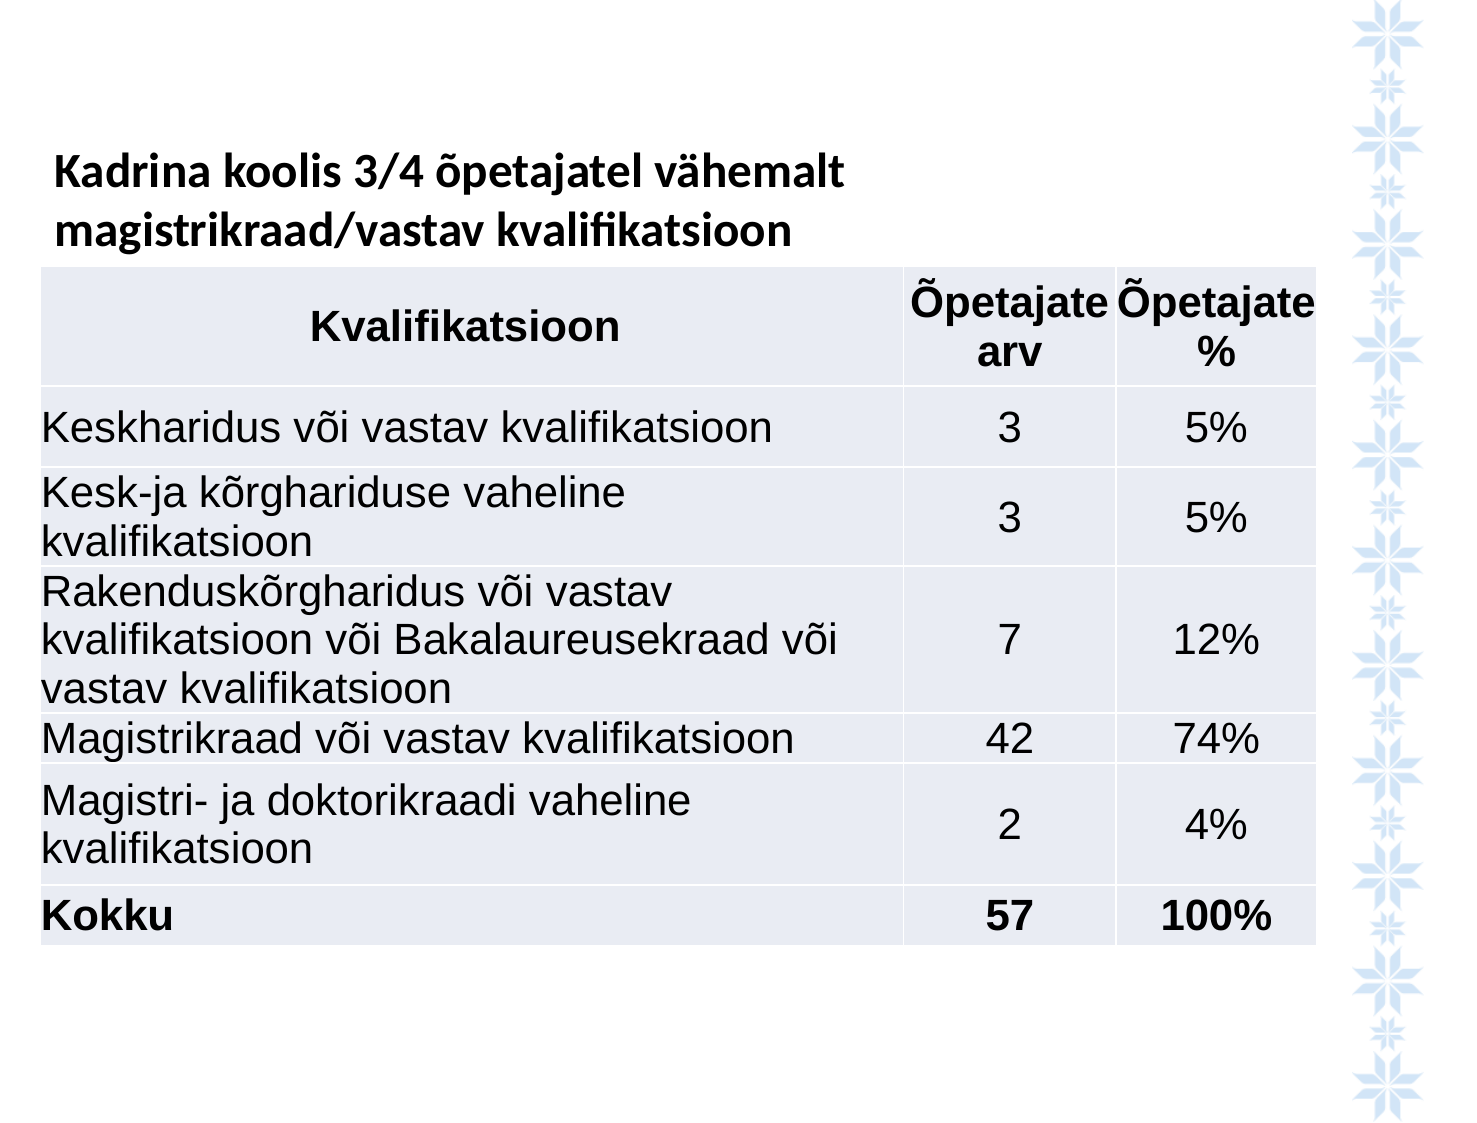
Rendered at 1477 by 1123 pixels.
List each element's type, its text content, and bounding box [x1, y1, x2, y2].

table_cell 2 [904, 764, 1115, 884]
table_cell 100% [1117, 886, 1316, 945]
table_header Kvalifikatsioon [41, 267, 903, 385]
table_cell Kesk-ja kõrghariduse vaheline kvalifikatsioon [41, 468, 903, 565]
picture [1352, 0, 1424, 1122]
table_cell 42 [904, 714, 1115, 762]
table_cell 3 [904, 468, 1115, 565]
table_cell 57 [904, 886, 1115, 945]
table_cell Magistri- ja doktorikraadi vaheline kvalifikatsioon [41, 764, 903, 884]
table_cell 5% [1117, 387, 1316, 466]
table_cell 7 [904, 567, 1115, 712]
table_cell Keskharidus või vastav kvalifikatsioon [41, 387, 903, 466]
table_cell 4% [1117, 764, 1316, 884]
table_cell Rakenduskõrgharidus või vastav kvalifikatsioon või Bakalaureusekraad või vastav kvalifikatsioon [41, 567, 903, 712]
table_cell 3 [904, 387, 1115, 466]
table_cell 5% [1117, 468, 1316, 565]
table_cell Kokku [41, 886, 903, 945]
table_header Õpetajate % [1117, 267, 1316, 385]
table_cell Magistrikraad või vastav kvalifikatsioon [41, 714, 903, 762]
table_cell 12% [1117, 567, 1316, 712]
table_header Õpetajate arv [904, 267, 1115, 385]
table_cell 74% [1117, 714, 1316, 762]
text_box Kadrina koolis 3/4 õpetajatel vähemalt magistrikraad/vastav kvalifikatsioon [39, 131, 1317, 264]
